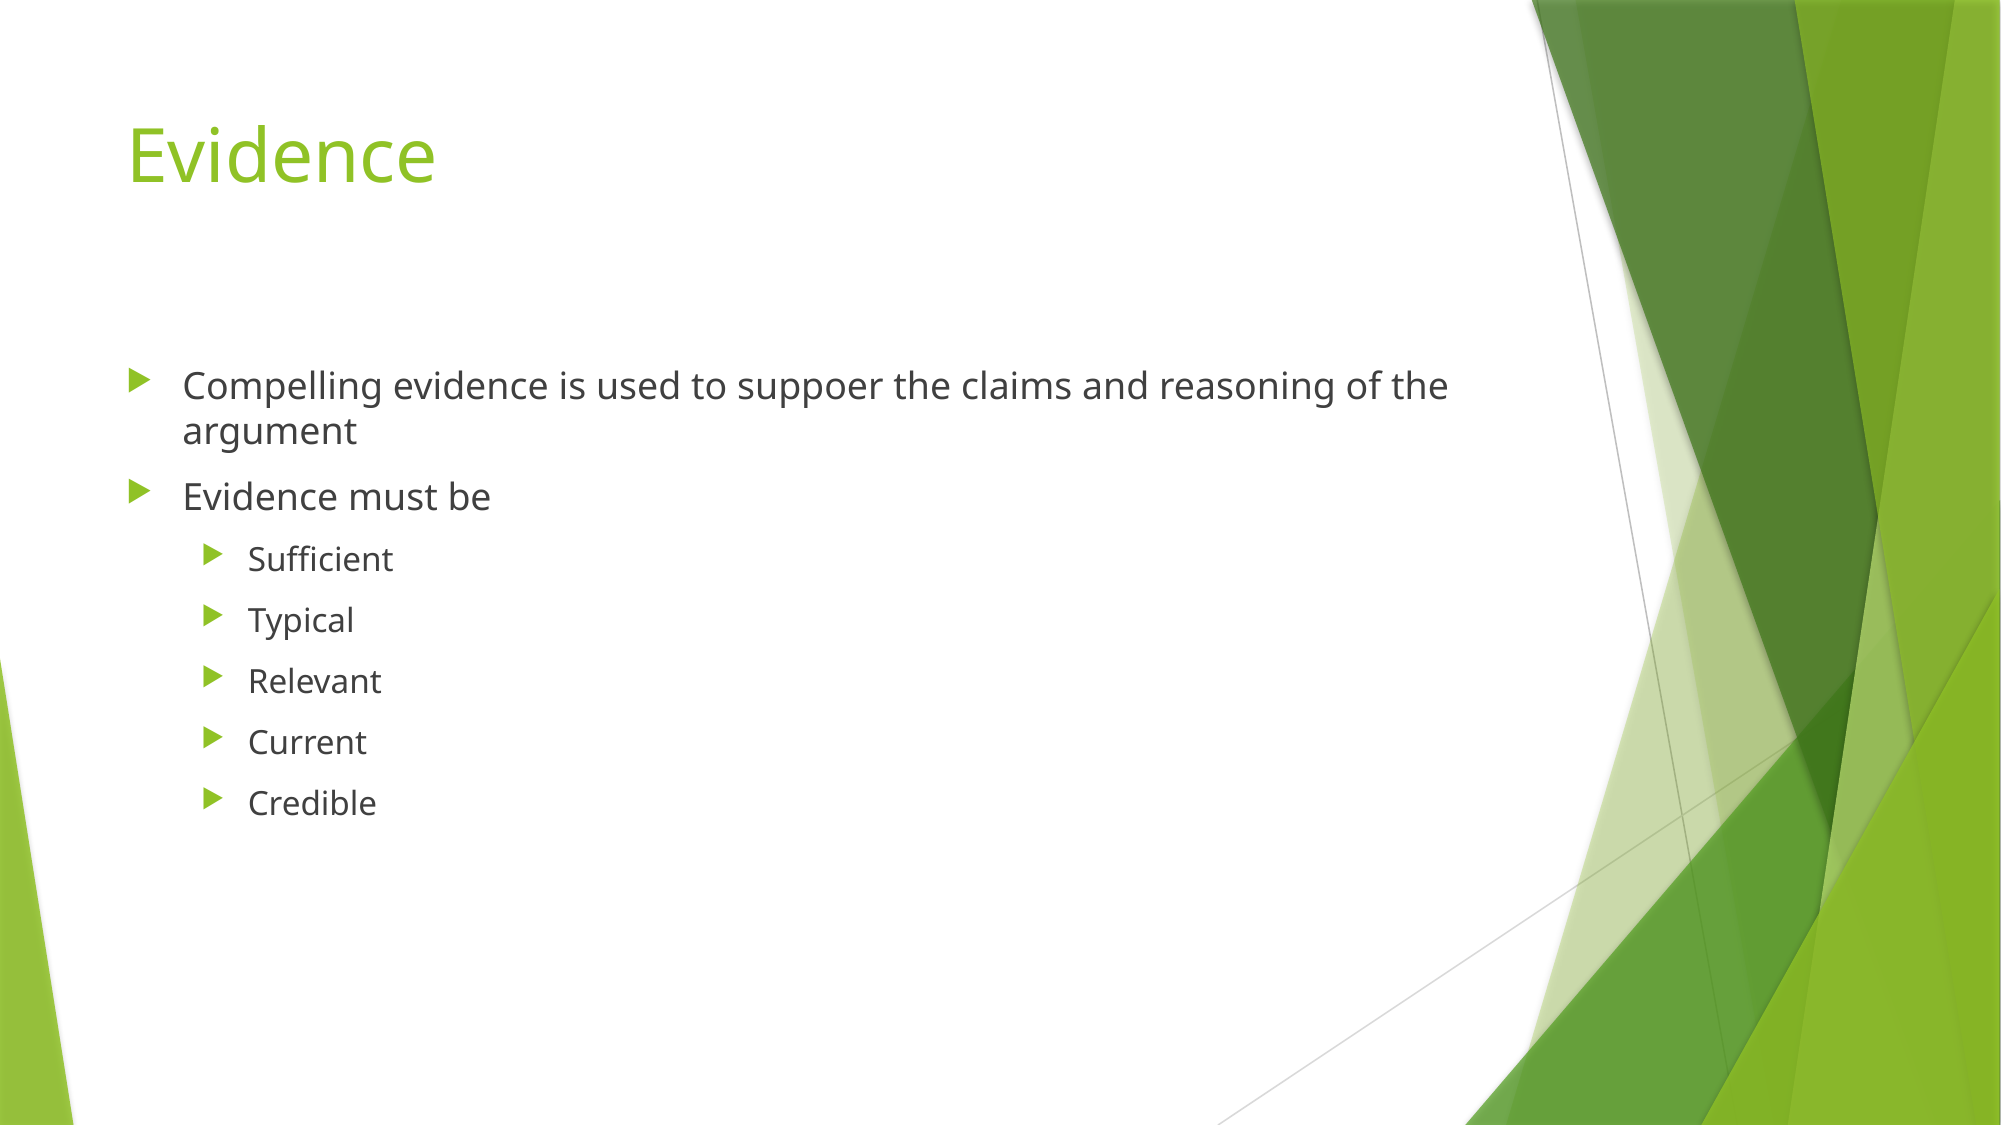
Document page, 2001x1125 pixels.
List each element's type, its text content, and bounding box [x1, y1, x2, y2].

title Evidence [111, 99, 1522, 317]
list Compelling evidence is used to suppoer the claims and reasoning of the argument Evidence must be Sufficient Typical Relevant Current Credible [111, 354, 1522, 992]
